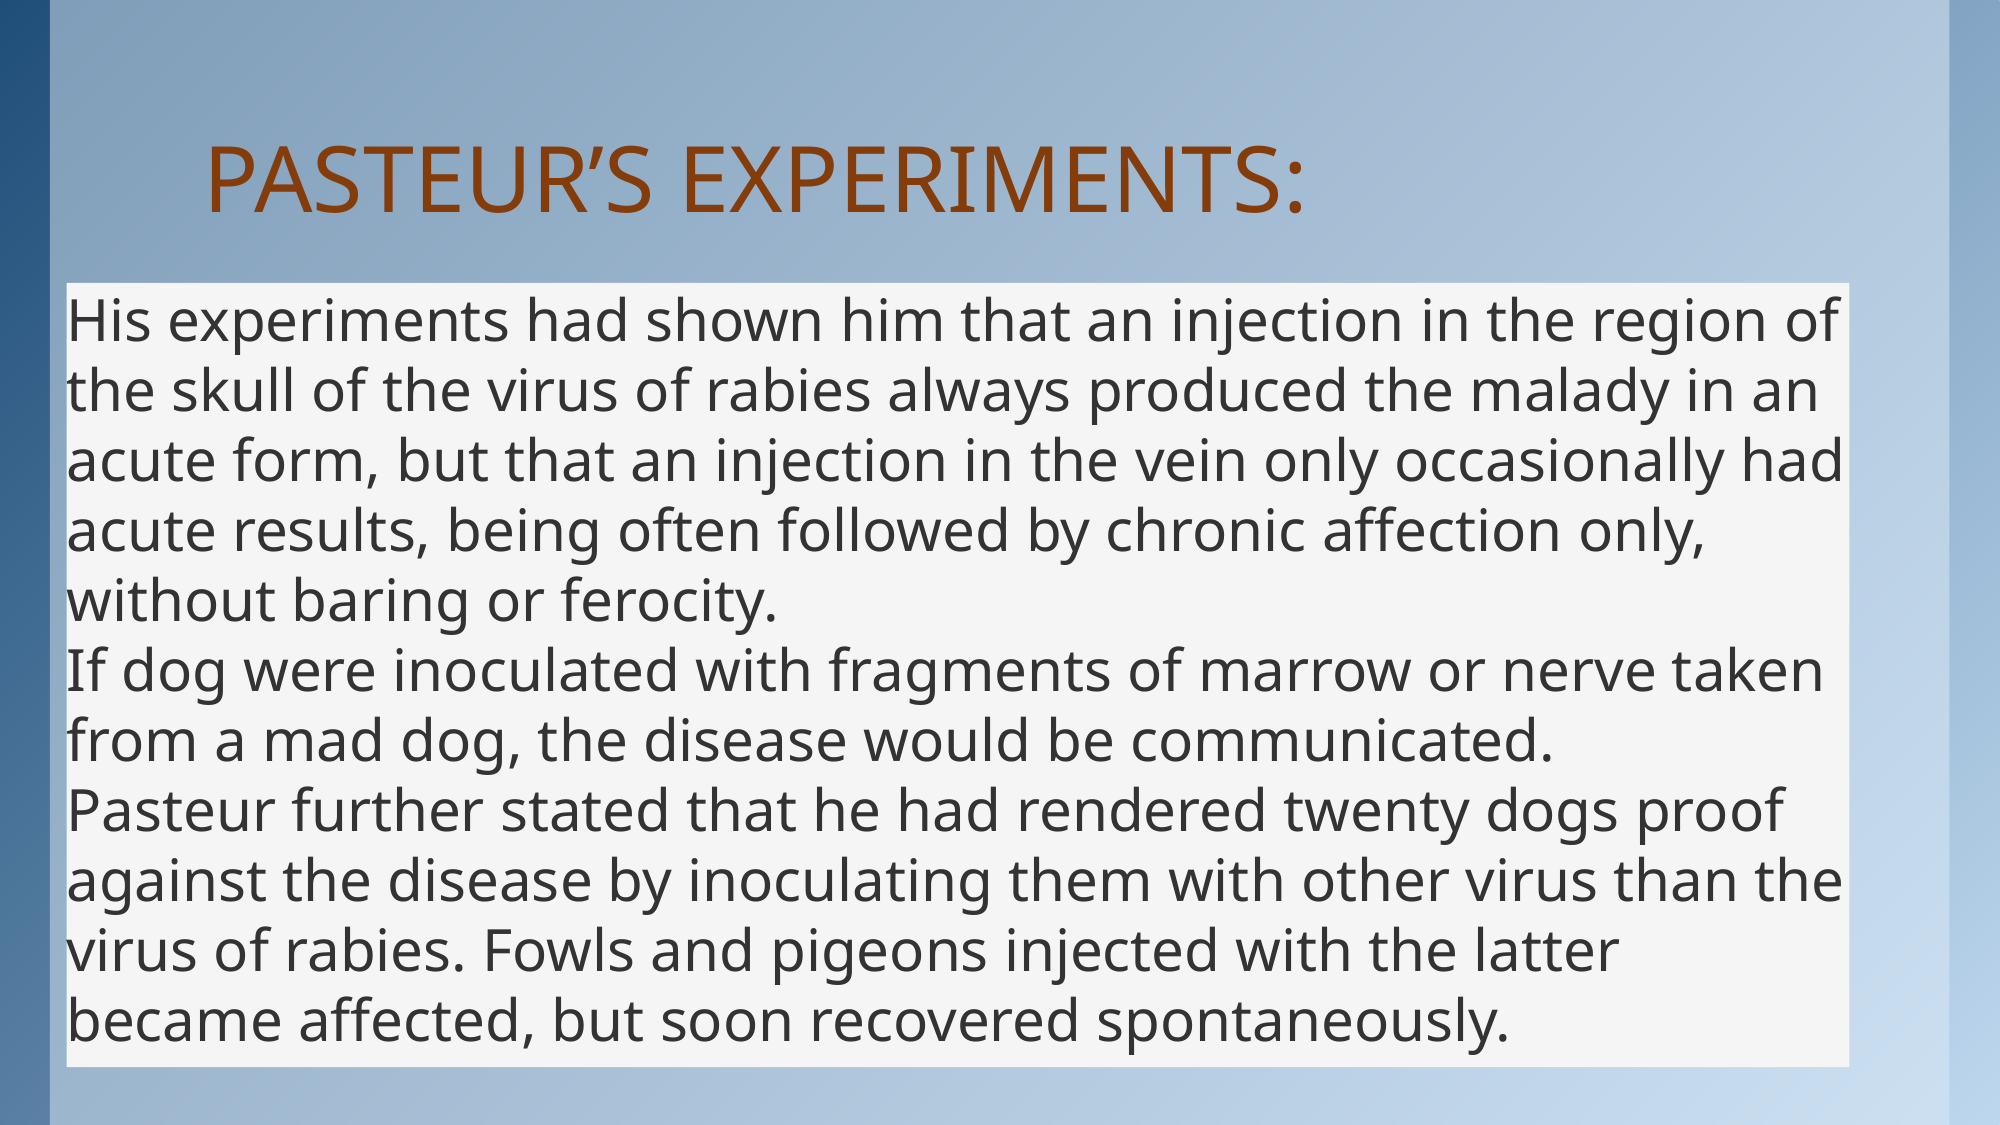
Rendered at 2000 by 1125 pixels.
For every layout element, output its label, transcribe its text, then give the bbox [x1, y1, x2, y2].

title PASTEUR’S EXPERIMENTS: [183, 12, 1850, 242]
list His experiments had shown him that an injection in the region of the skull of the virus of rabies always produced the malady in an acute form, but that an injection in the vein only occasionally had acute results, being often followed by chronic affection only, without baring or ferocity. If dog were inoculated with fragments of marrow or nerve taken from a mad dog, the disease would be communicated. Pasteur further stated that he had rendered twenty dogs proof against the disease by inoculating them with other virus than the virus of rabies. Fowls and pigeons injected with the latter became affected, but soon recovered spontaneously. [66, 282, 1850, 1068]
